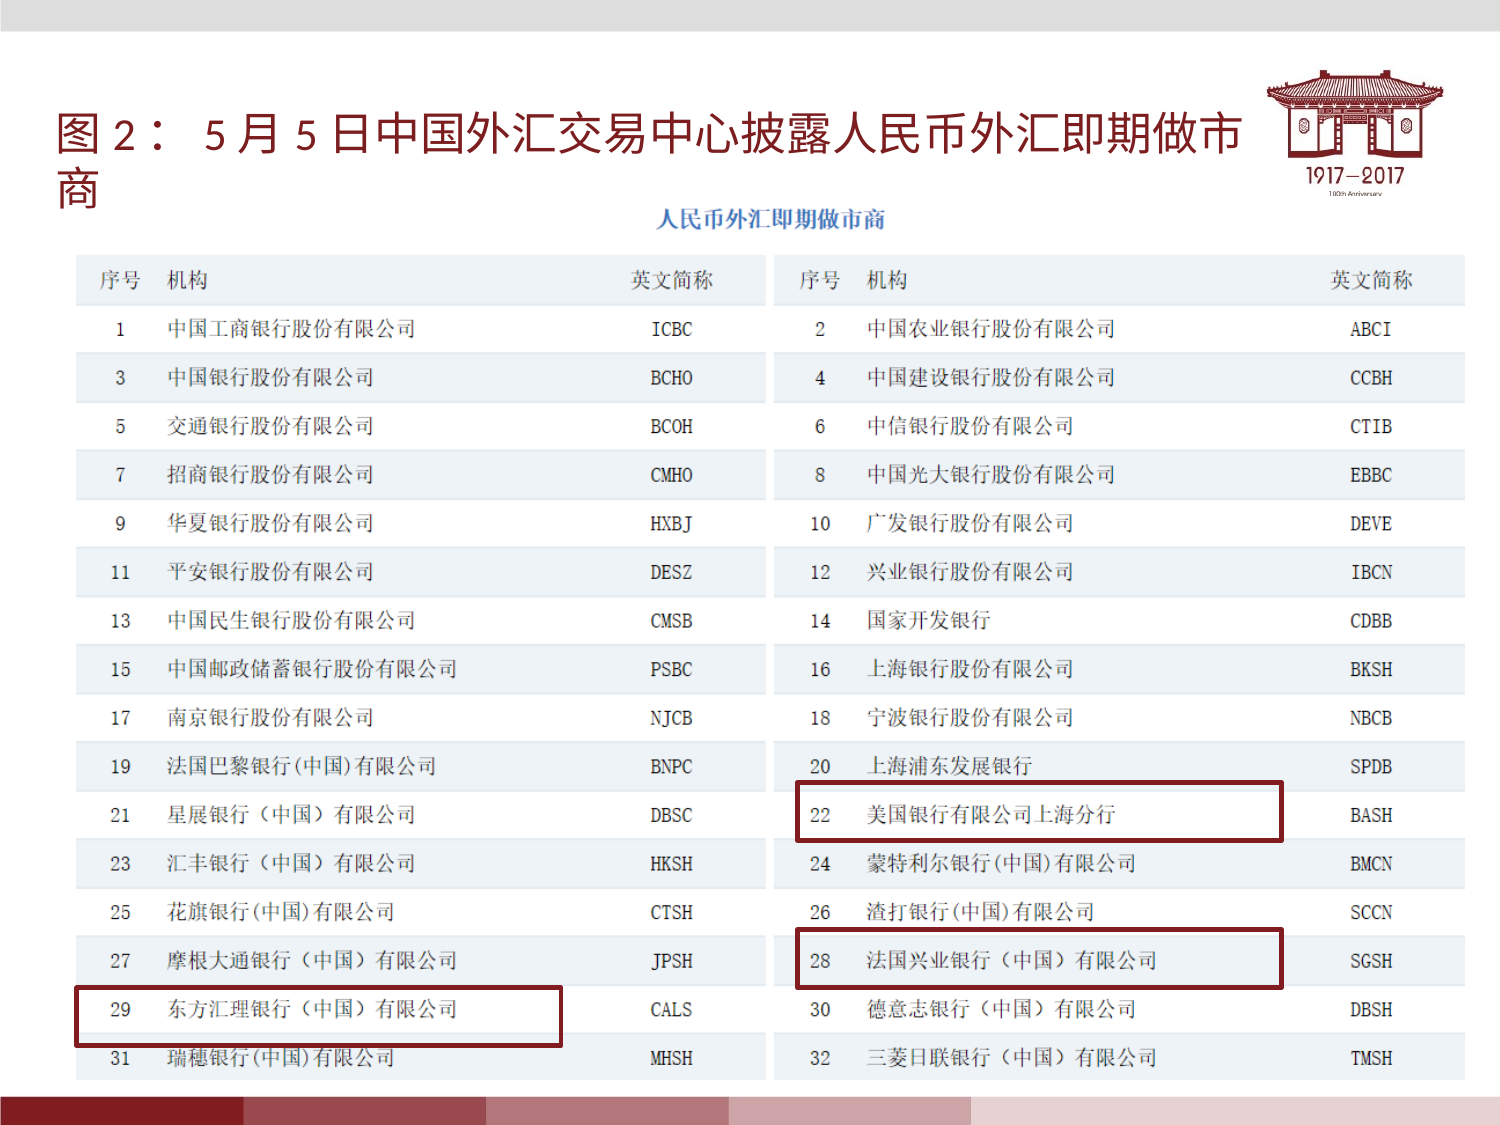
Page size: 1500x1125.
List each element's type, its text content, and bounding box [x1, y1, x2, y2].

text_box 图2：5月5日中国外汇交易中心披露人民币外汇即期做市商 [41, 97, 1288, 222]
picture [0, 0, 1500, 1125]
